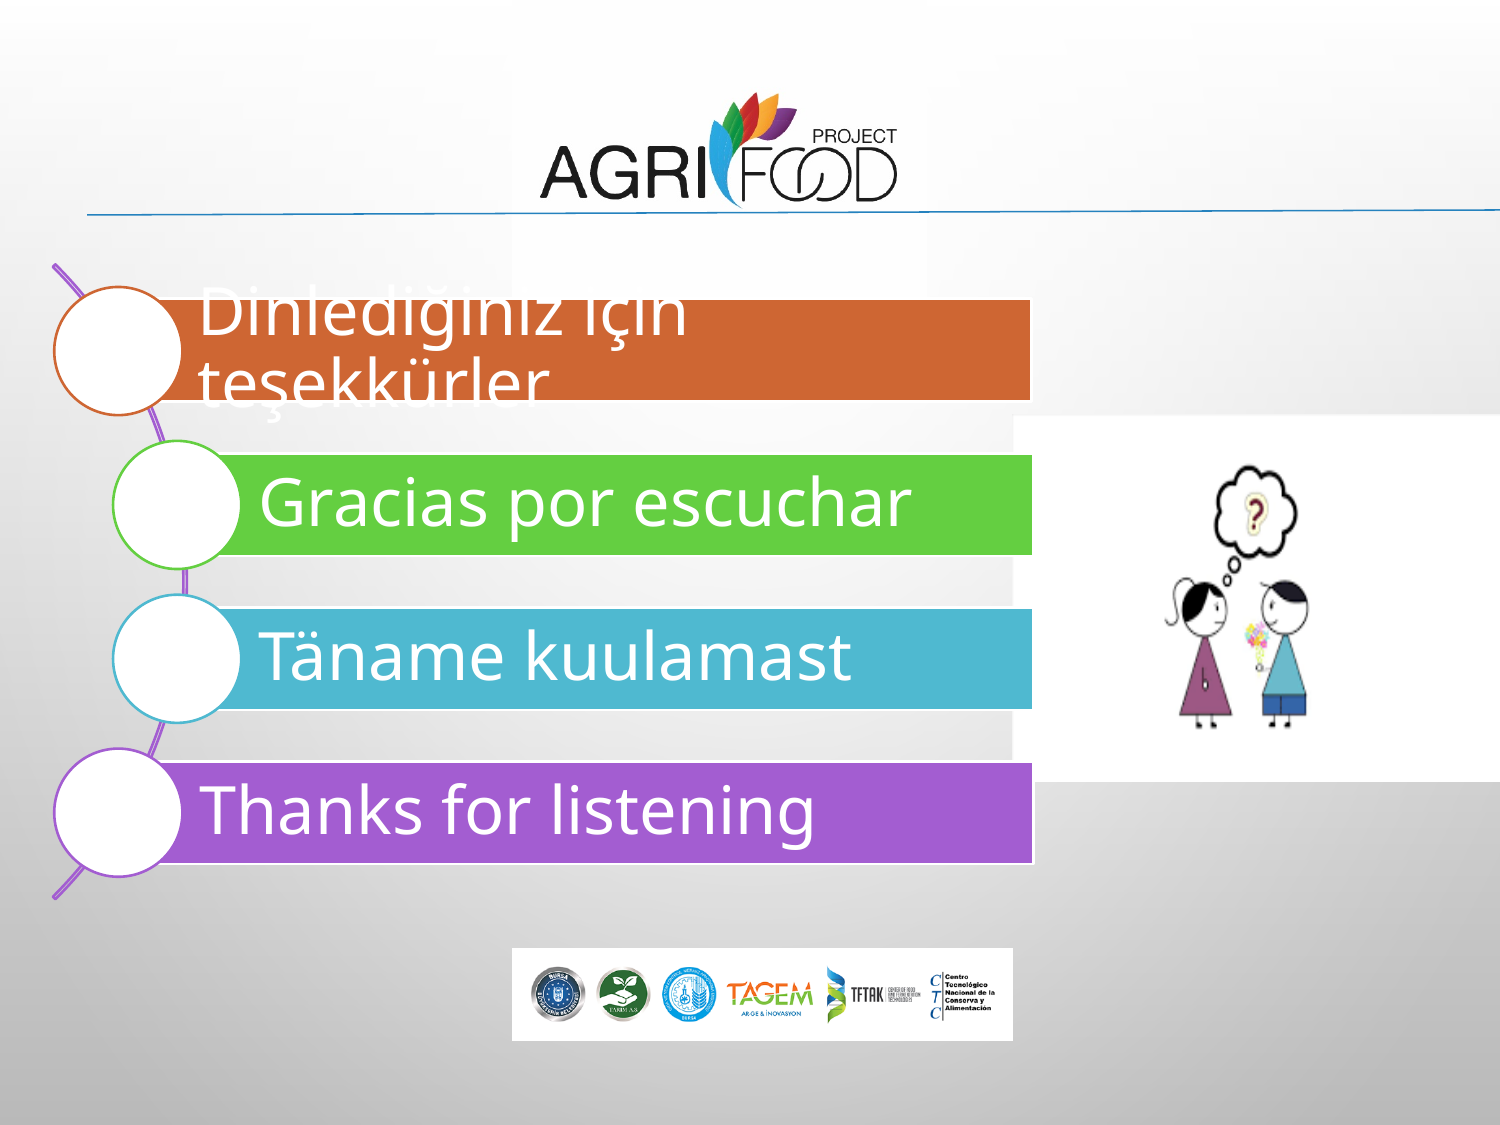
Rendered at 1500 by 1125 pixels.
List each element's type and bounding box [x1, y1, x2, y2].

text_box [86, 209, 1500, 216]
text_box [42, 248, 1044, 916]
picture [0, 0, 1500, 1125]
